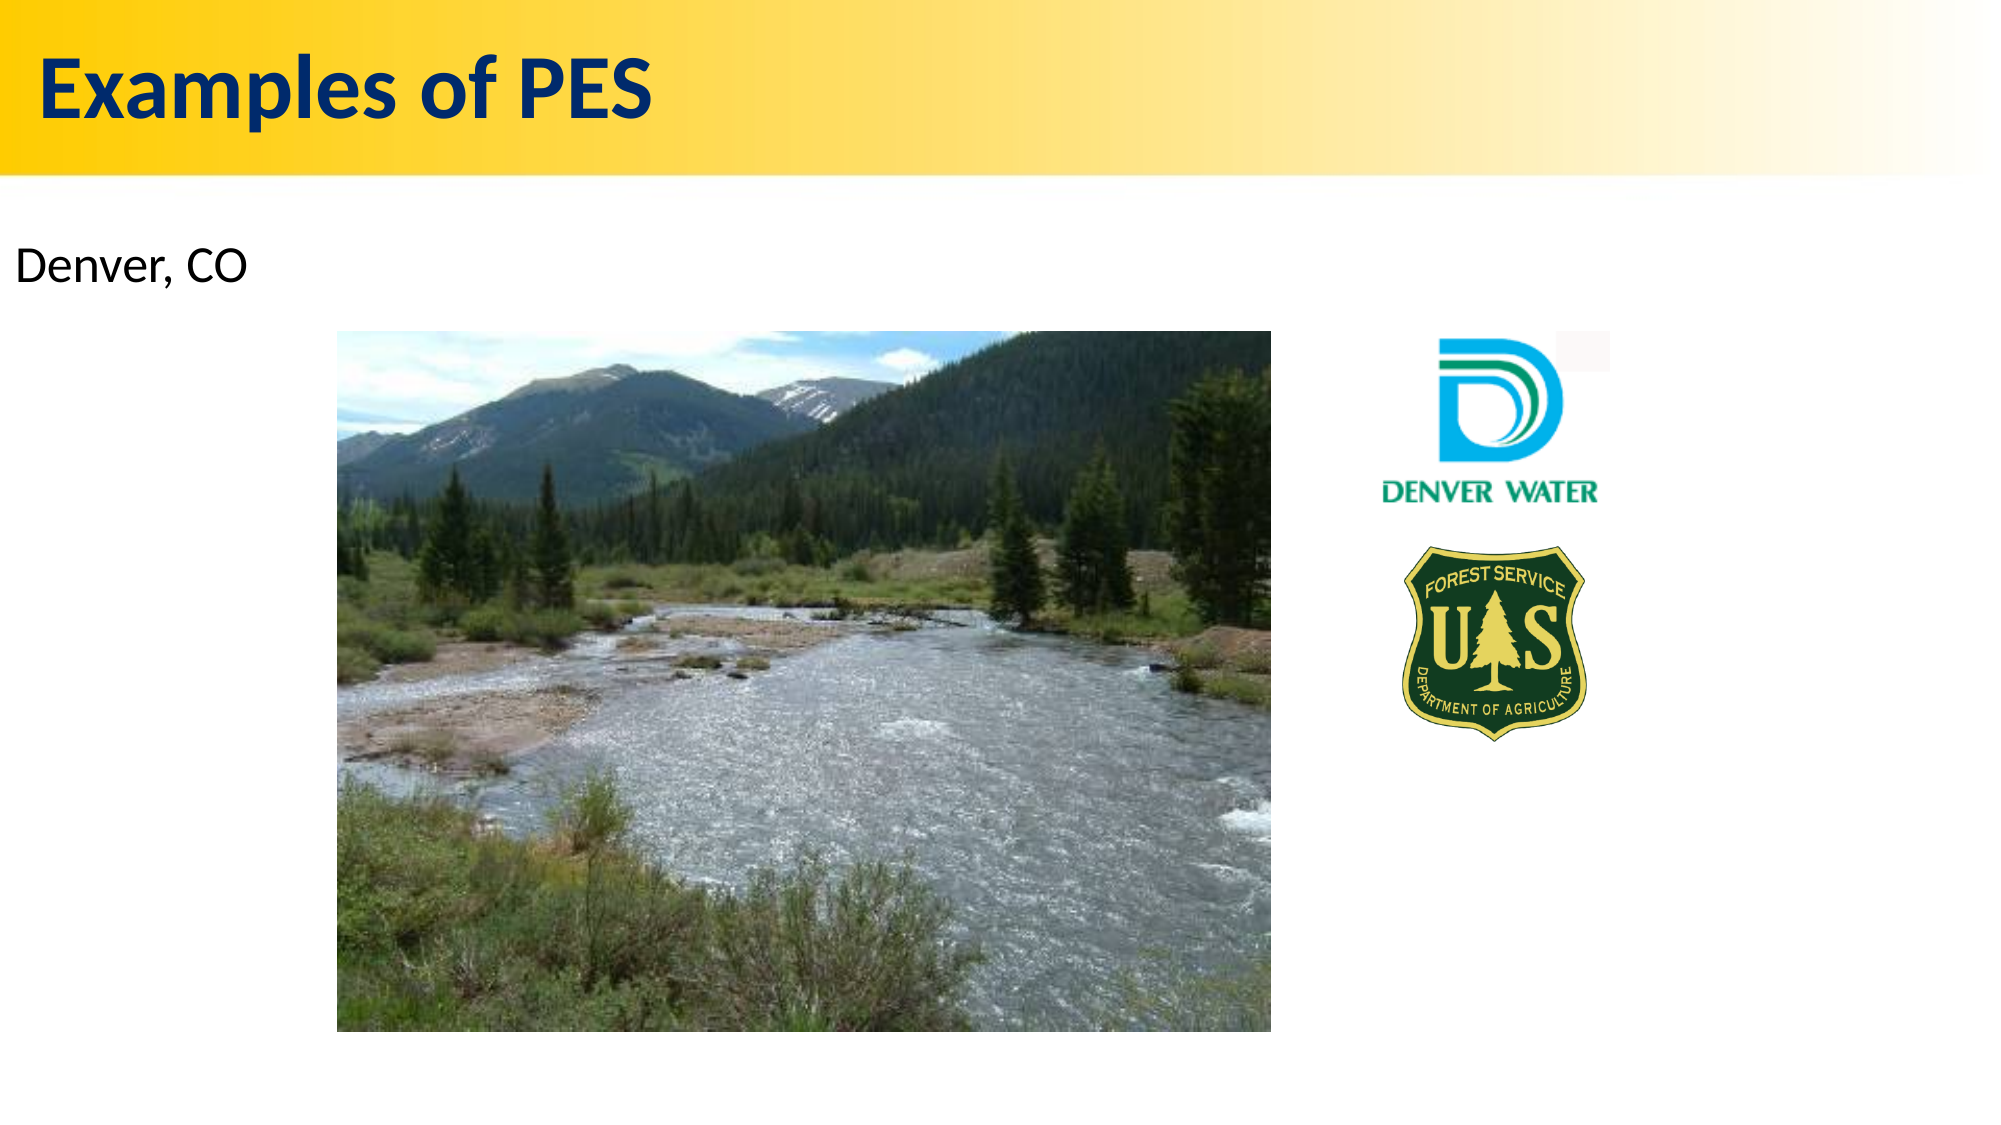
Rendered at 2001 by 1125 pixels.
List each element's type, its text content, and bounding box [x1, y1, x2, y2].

list Denver, CO [0, 229, 1350, 973]
title Examples of PES [23, 0, 1973, 178]
picture [0, 0, 2000, 1125]
